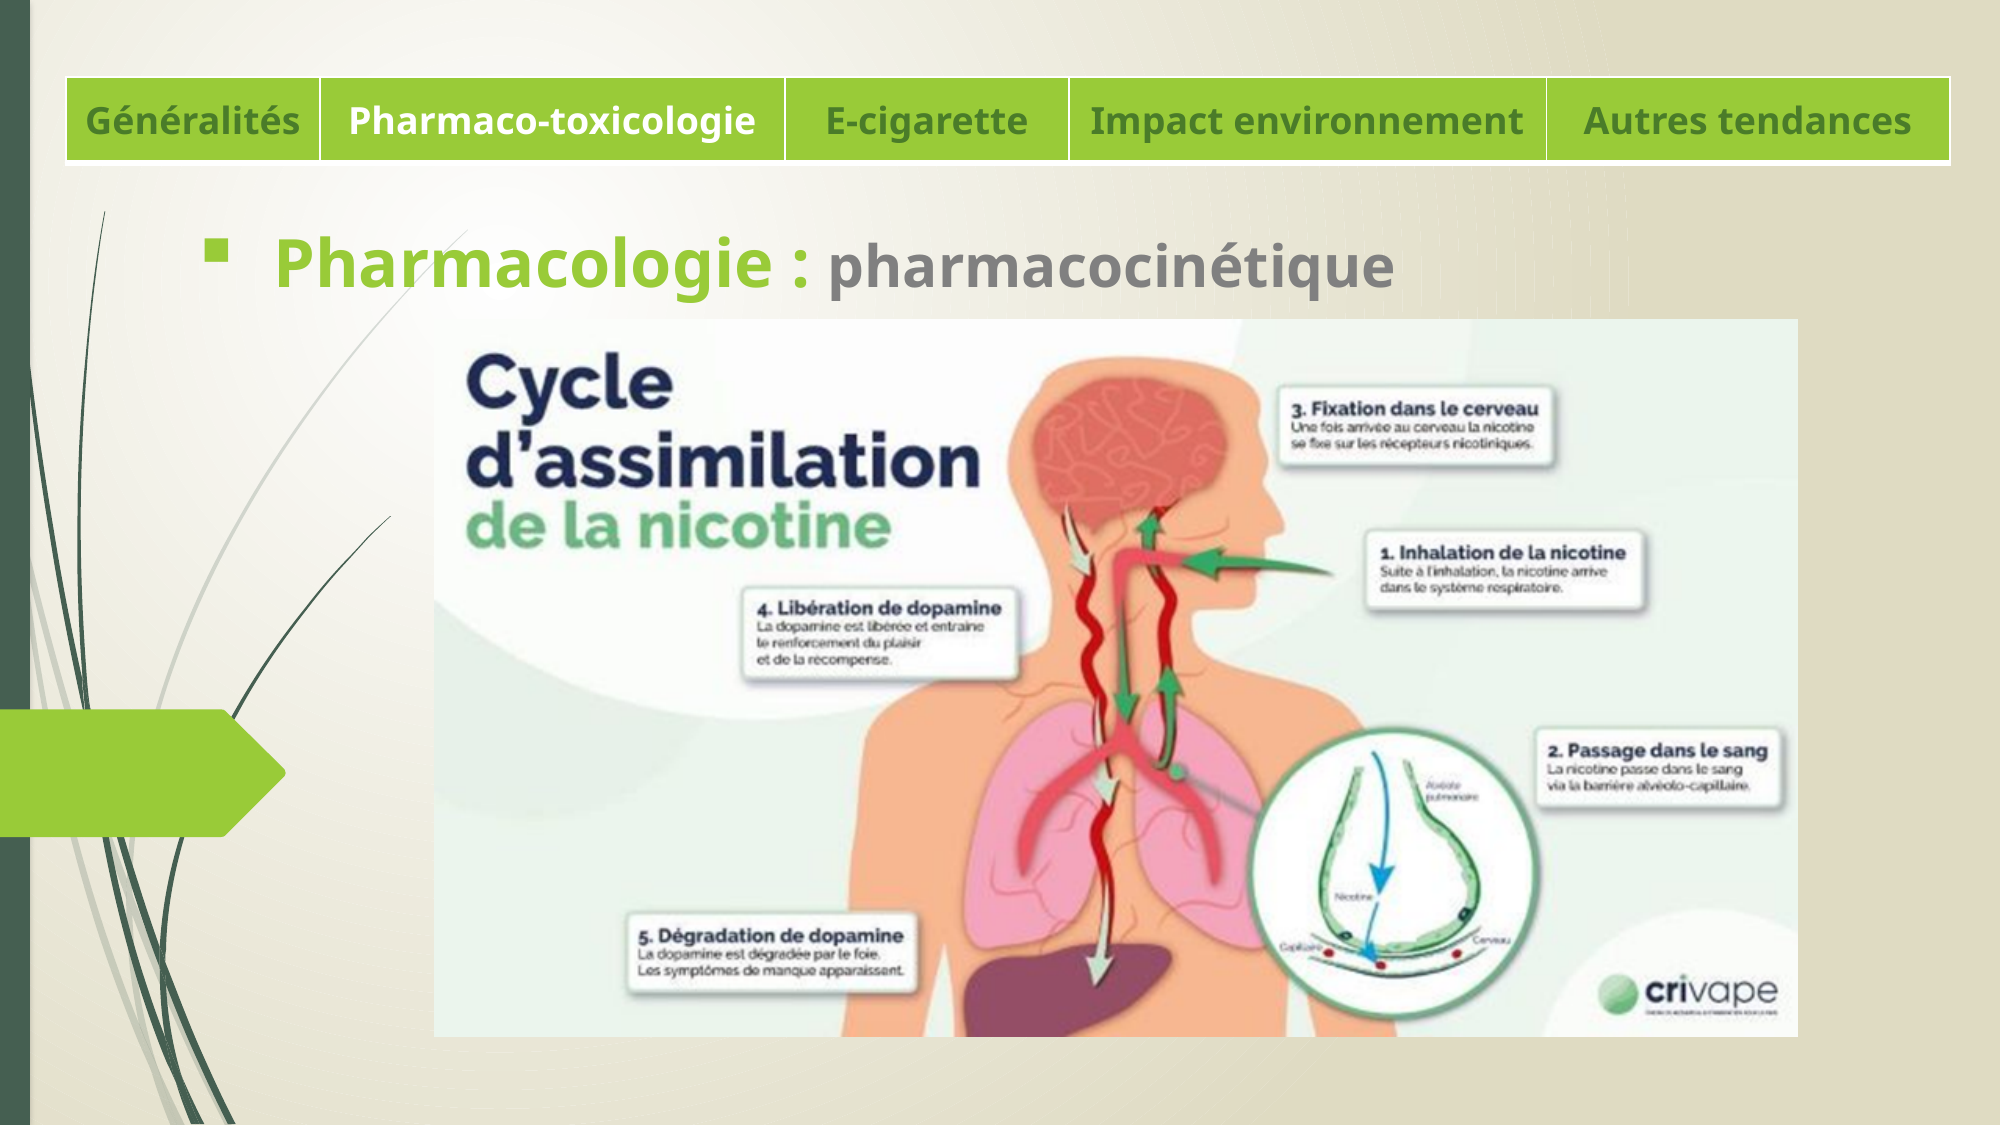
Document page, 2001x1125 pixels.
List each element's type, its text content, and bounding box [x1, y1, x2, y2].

subtitle Pharmacologie : pharmacocinétique [183, 173, 1950, 1027]
picture [432, 317, 1799, 1038]
table_header Impact environnement [1070, 78, 1546, 160]
table_header Pharmaco-toxicologie [321, 78, 784, 160]
table_header E-cigarette [786, 78, 1068, 160]
table_header Autres tendances [1547, 78, 1949, 160]
table_header Généralités [67, 78, 319, 160]
